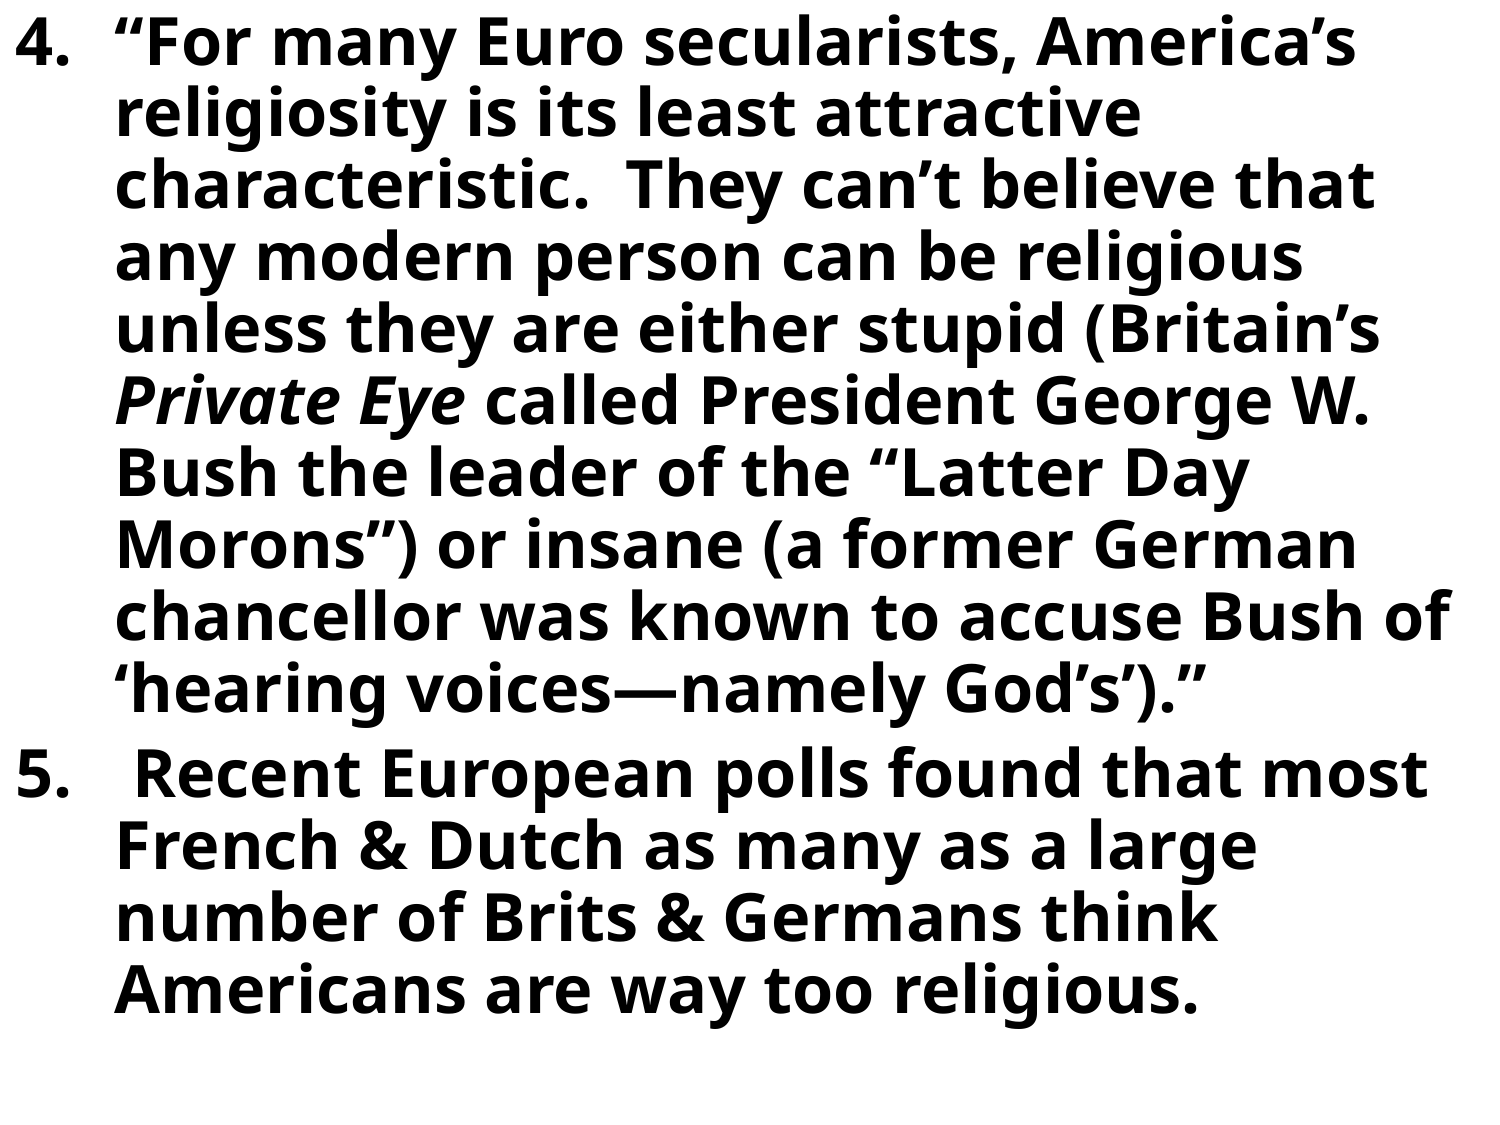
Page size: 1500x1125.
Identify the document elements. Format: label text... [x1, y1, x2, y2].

list “For many Euro secularists, America’s religiosity is its least attractive characteristic. They can’t believe that any modern person can be religious unless they are either stupid (Britain’s Private Eye called President George W. Bush the leader of the “Latter Day Morons”) or insane (a former German chancellor was known to accuse Bush of ‘hearing voices—namely God’s’).” Recent European polls found that most French & Dutch as many as a large number of Brits & Germans think Americans are way too religious. [0, 0, 1500, 1125]
